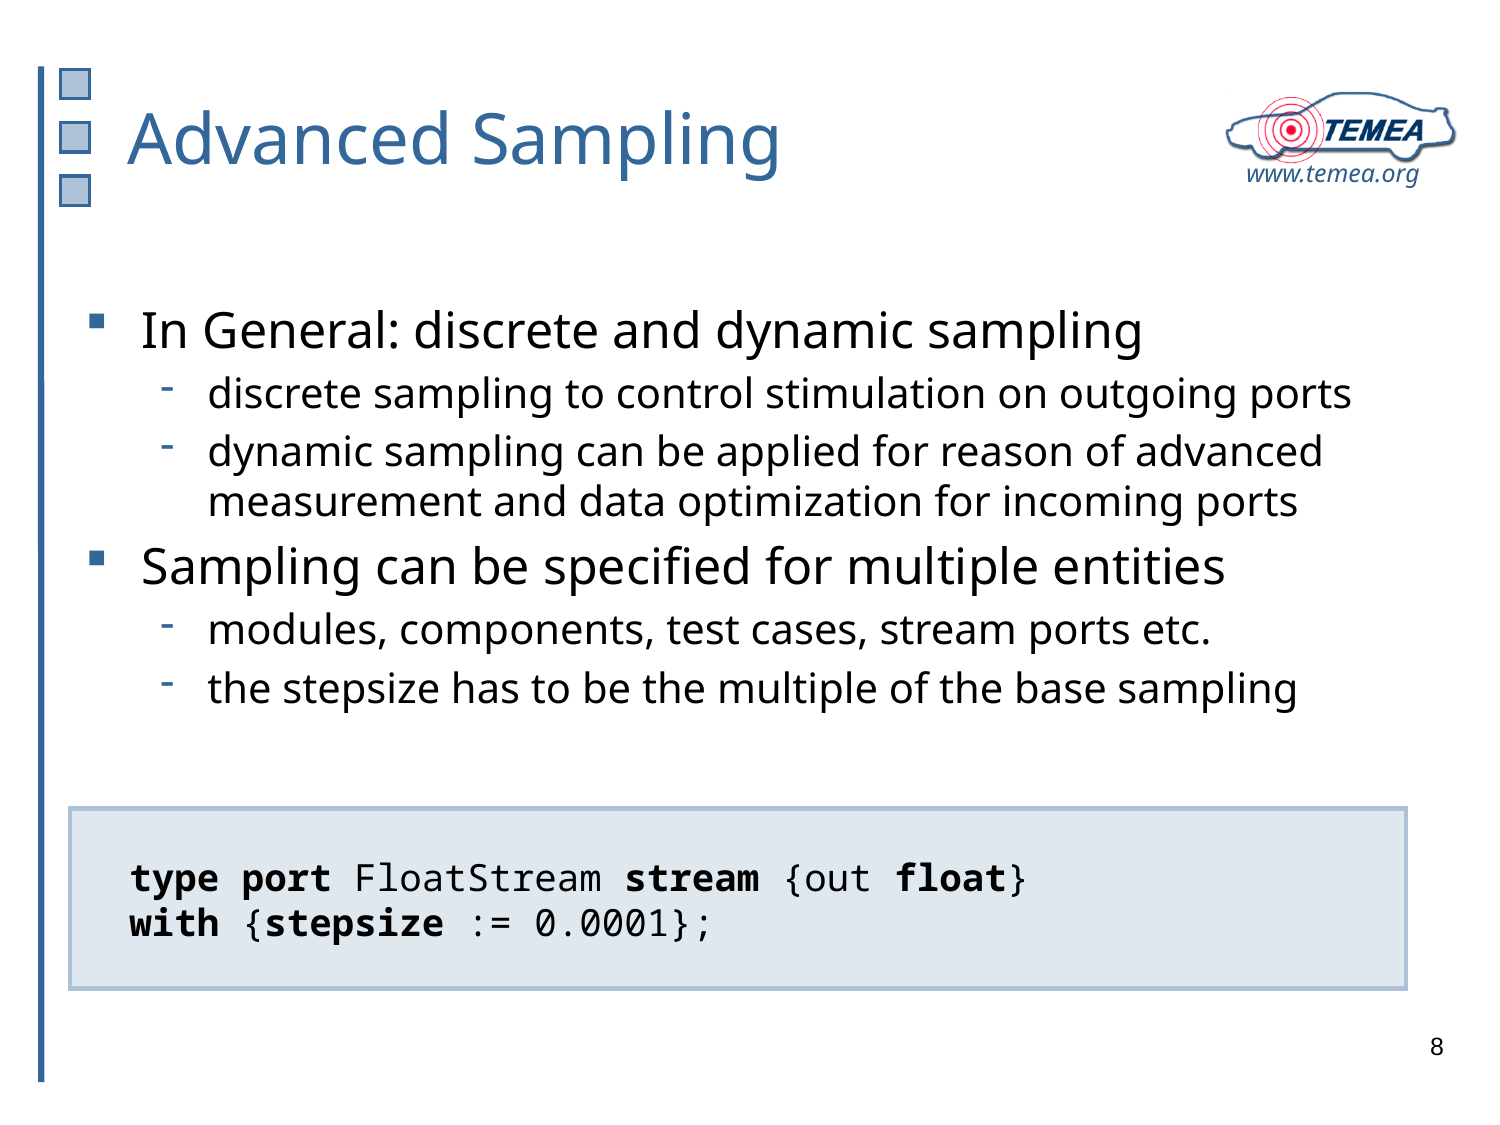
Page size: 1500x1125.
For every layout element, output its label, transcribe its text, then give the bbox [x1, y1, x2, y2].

slide_number 8 [1108, 1022, 1460, 1083]
text_box type port FloatStream stream {out float} with {stepsize := 0.0001}; [70, 808, 1407, 989]
list In General: discrete and dynamic sampling discrete sampling to control stimulation on outgoing ports dynamic sampling can be applied for reason of advanced measurement and data optimization for incoming ports Sampling can be specified for multiple entities modules, components, test cases, stream ports etc. the stepsize has to be the multiple of the base sampling [70, 290, 1418, 798]
picture [1222, 90, 1459, 164]
title Advanced Sampling [111, 42, 1211, 231]
